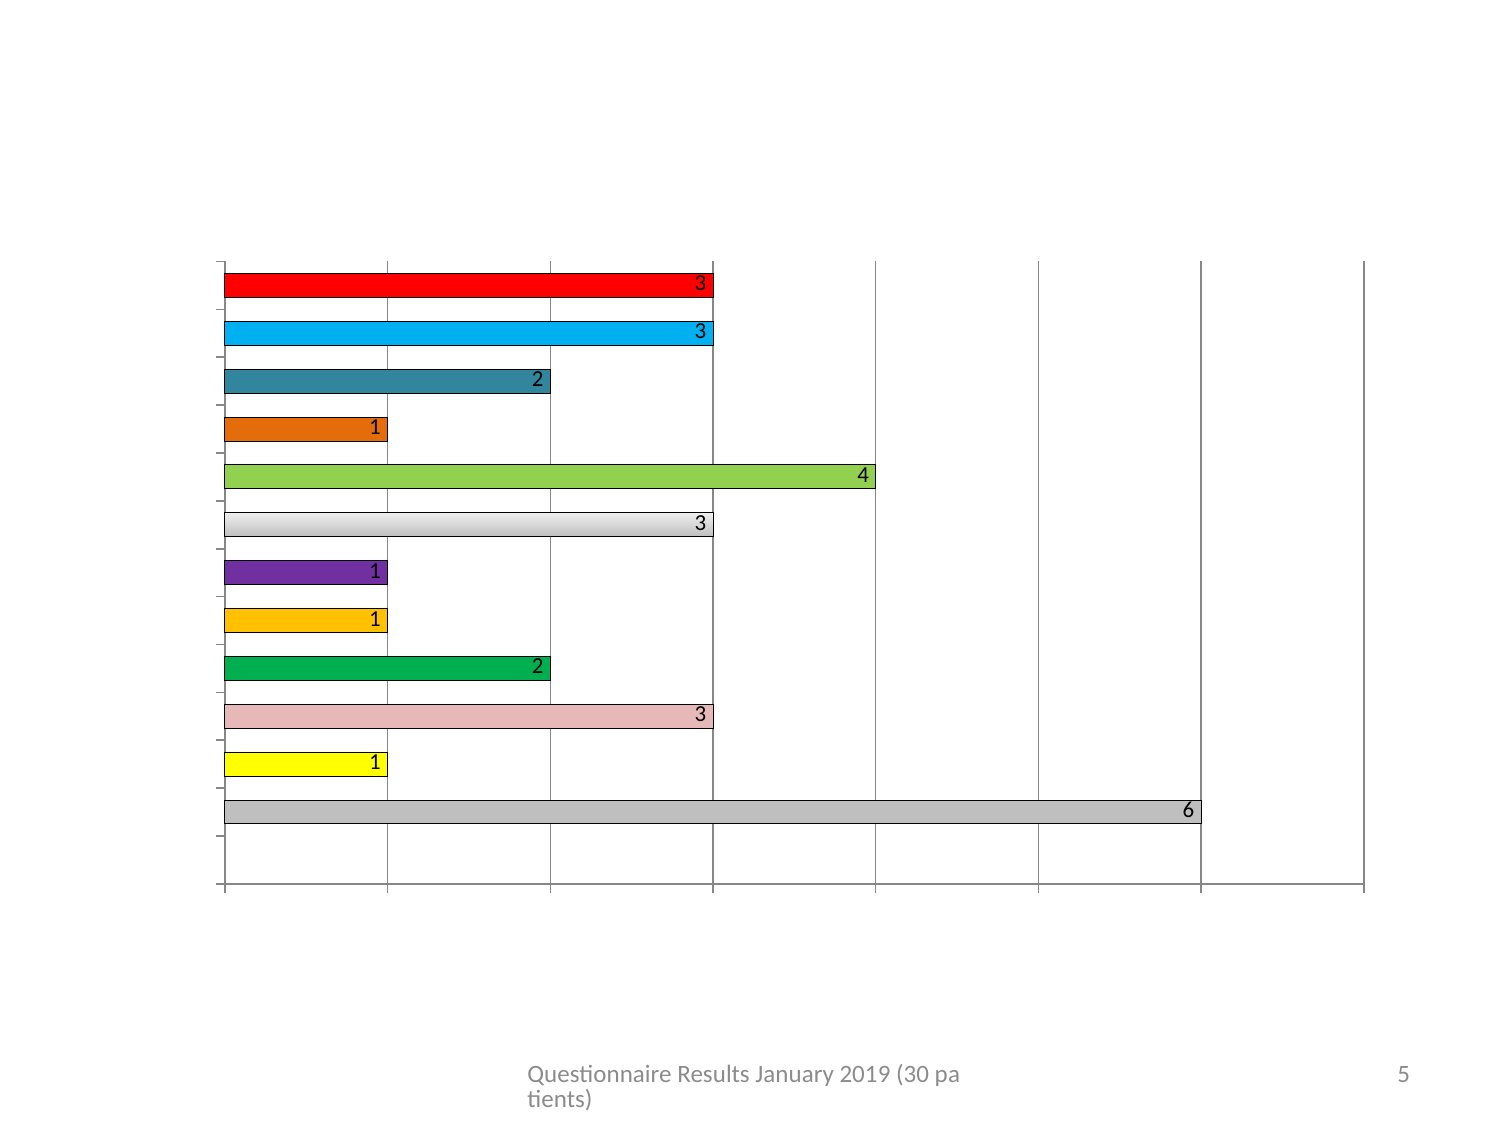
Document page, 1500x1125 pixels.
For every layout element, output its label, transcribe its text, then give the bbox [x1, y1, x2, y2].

chart [88, 148, 1400, 953]
footer Questionnaire Results January 2019 (30 patients) [512, 1042, 988, 1103]
slide_number 5 [1074, 1042, 1425, 1103]
